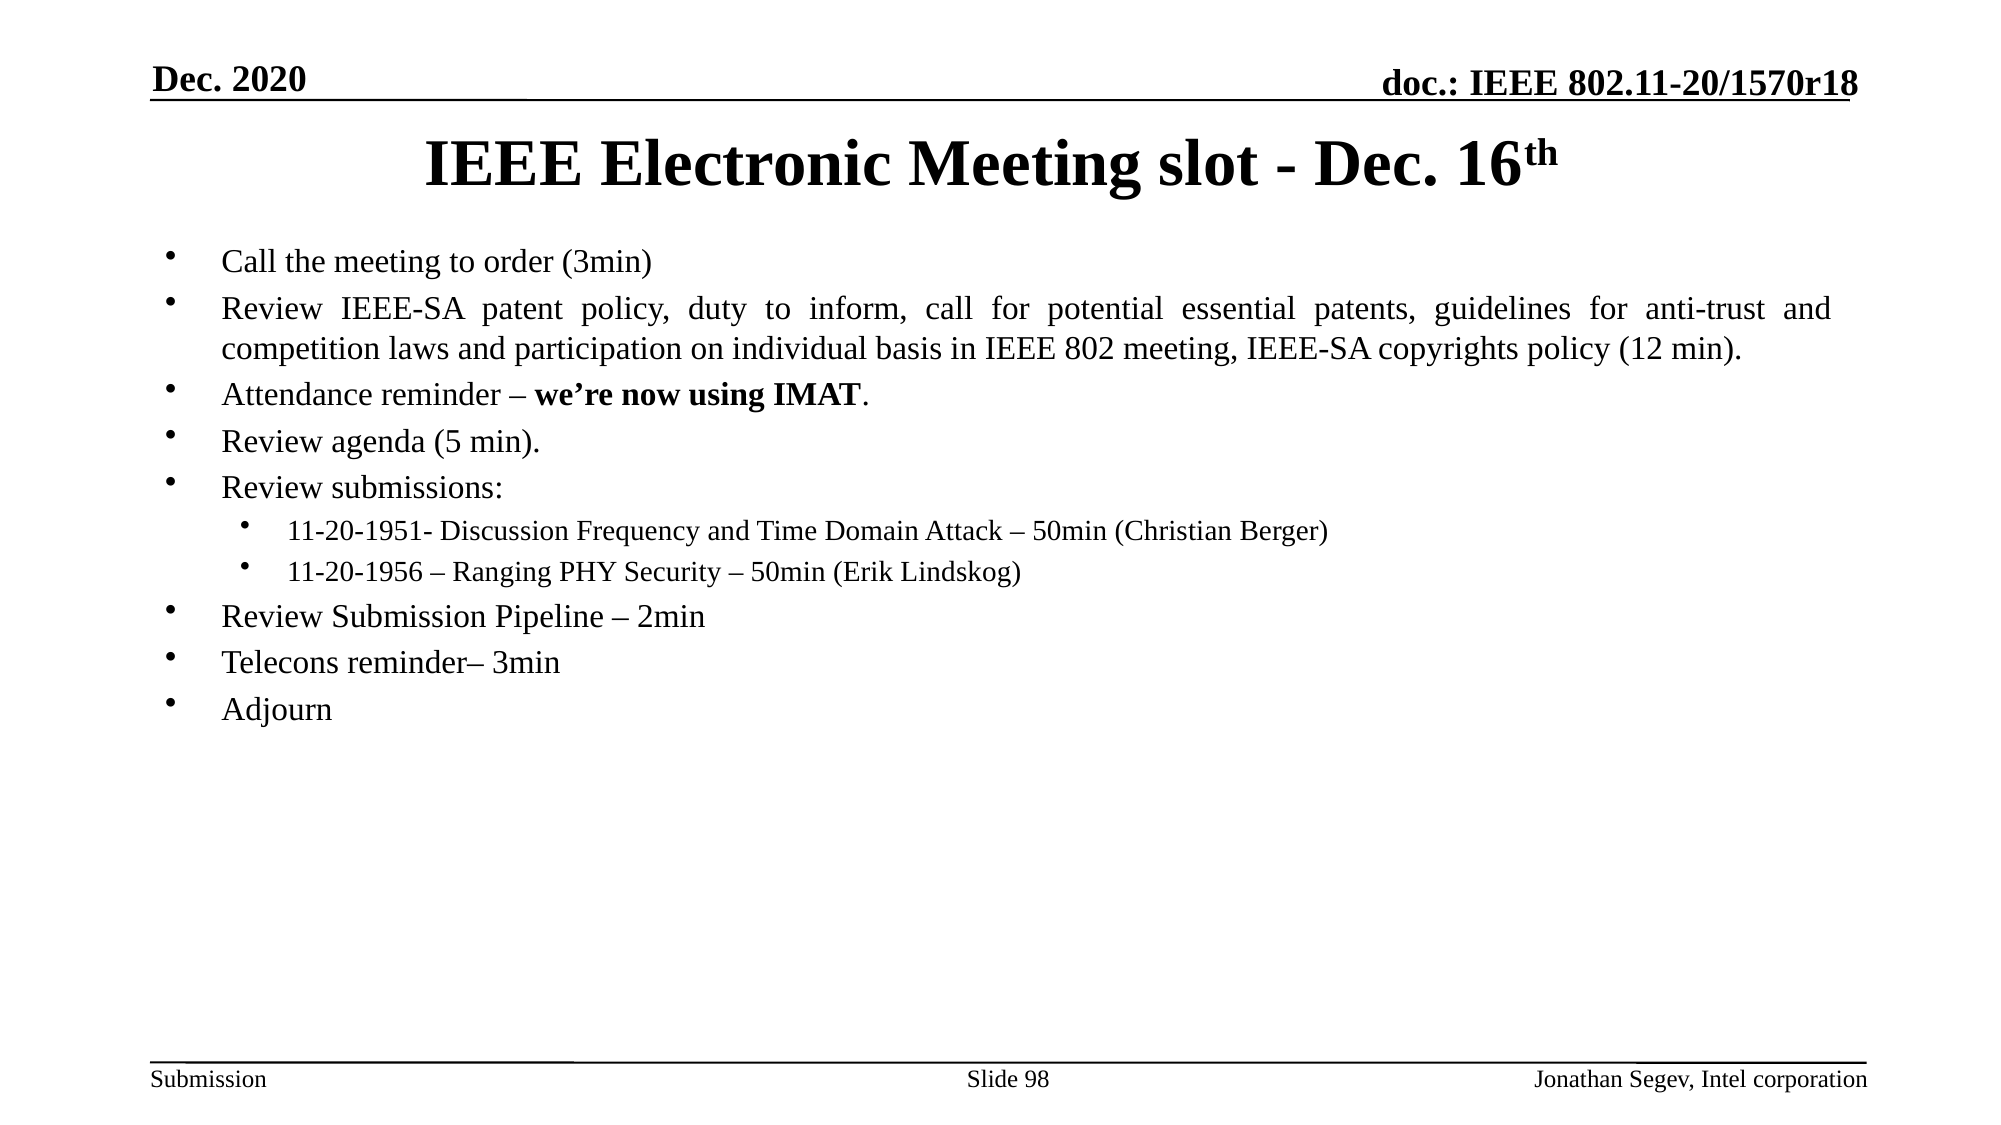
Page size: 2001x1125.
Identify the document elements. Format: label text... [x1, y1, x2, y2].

footer Jonathan Segev, Intel corporation [1171, 1061, 1869, 1093]
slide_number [152, 54, 563, 100]
list Call the meeting to order (3min) Review IEEE-SA patent policy, duty to inform, call for potential essential patents, guidelines for anti-trust and competition laws and participation on individual basis in IEEE 802 meeting, IEEE-SA copyrights policy (12 min). Attendance reminder – we’re now using IMAT. Review agenda (5 min). Review submissions: 11-20-1951- Discussion Frequency and Time Domain Attack – 50min (Christian Berger) 11-20-1956 – Ranging PHY Security – 50min (Erik Lindskog) Review Submission Pipeline – 2min Telecons reminder– 3min Adjourn [149, 231, 1850, 1000]
title IEEE Electronic Meeting slot - Dec. 16th [149, 112, 1850, 205]
slide_number Slide 98 [950, 1061, 1067, 1123]
